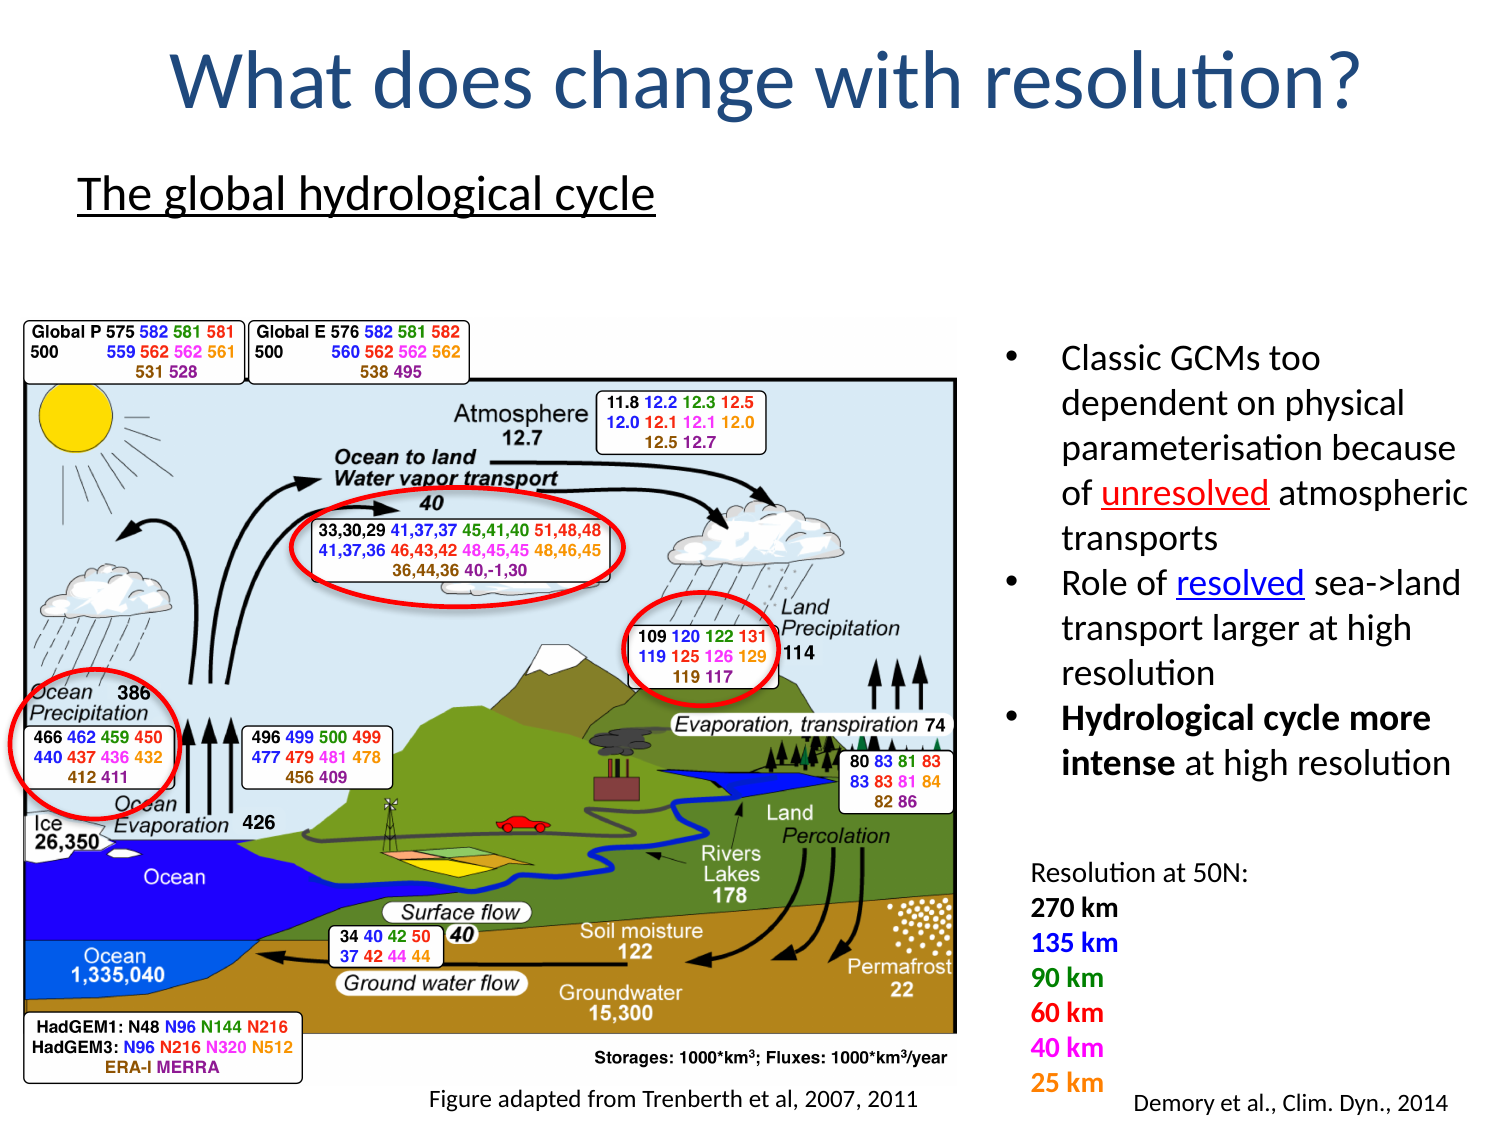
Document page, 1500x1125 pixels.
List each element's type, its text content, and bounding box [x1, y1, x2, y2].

text_box Resolution at 50N: 270 km 135 km 90 km 60 km 40 km 25 km [1015, 846, 1451, 1106]
title What does change with resolution? [34, 18, 1500, 132]
picture [19, 317, 958, 1086]
text_box Figure adapted from Trenberth et al, 2007, 2011 [414, 1075, 989, 1120]
text_box The global hydrological cycle [62, 153, 1419, 229]
text_box [9, 719, 14, 770]
text_box Demory et al., Clim. Dyn., 2014 [1118, 1078, 1500, 1124]
text_box Classic GCMs too dependent on physical parameterisation because of unresolved atmospheric transports Role of resolved sea->land transport larger at high resolution Hydrological cycle more intense at high resolution [990, 325, 1500, 791]
